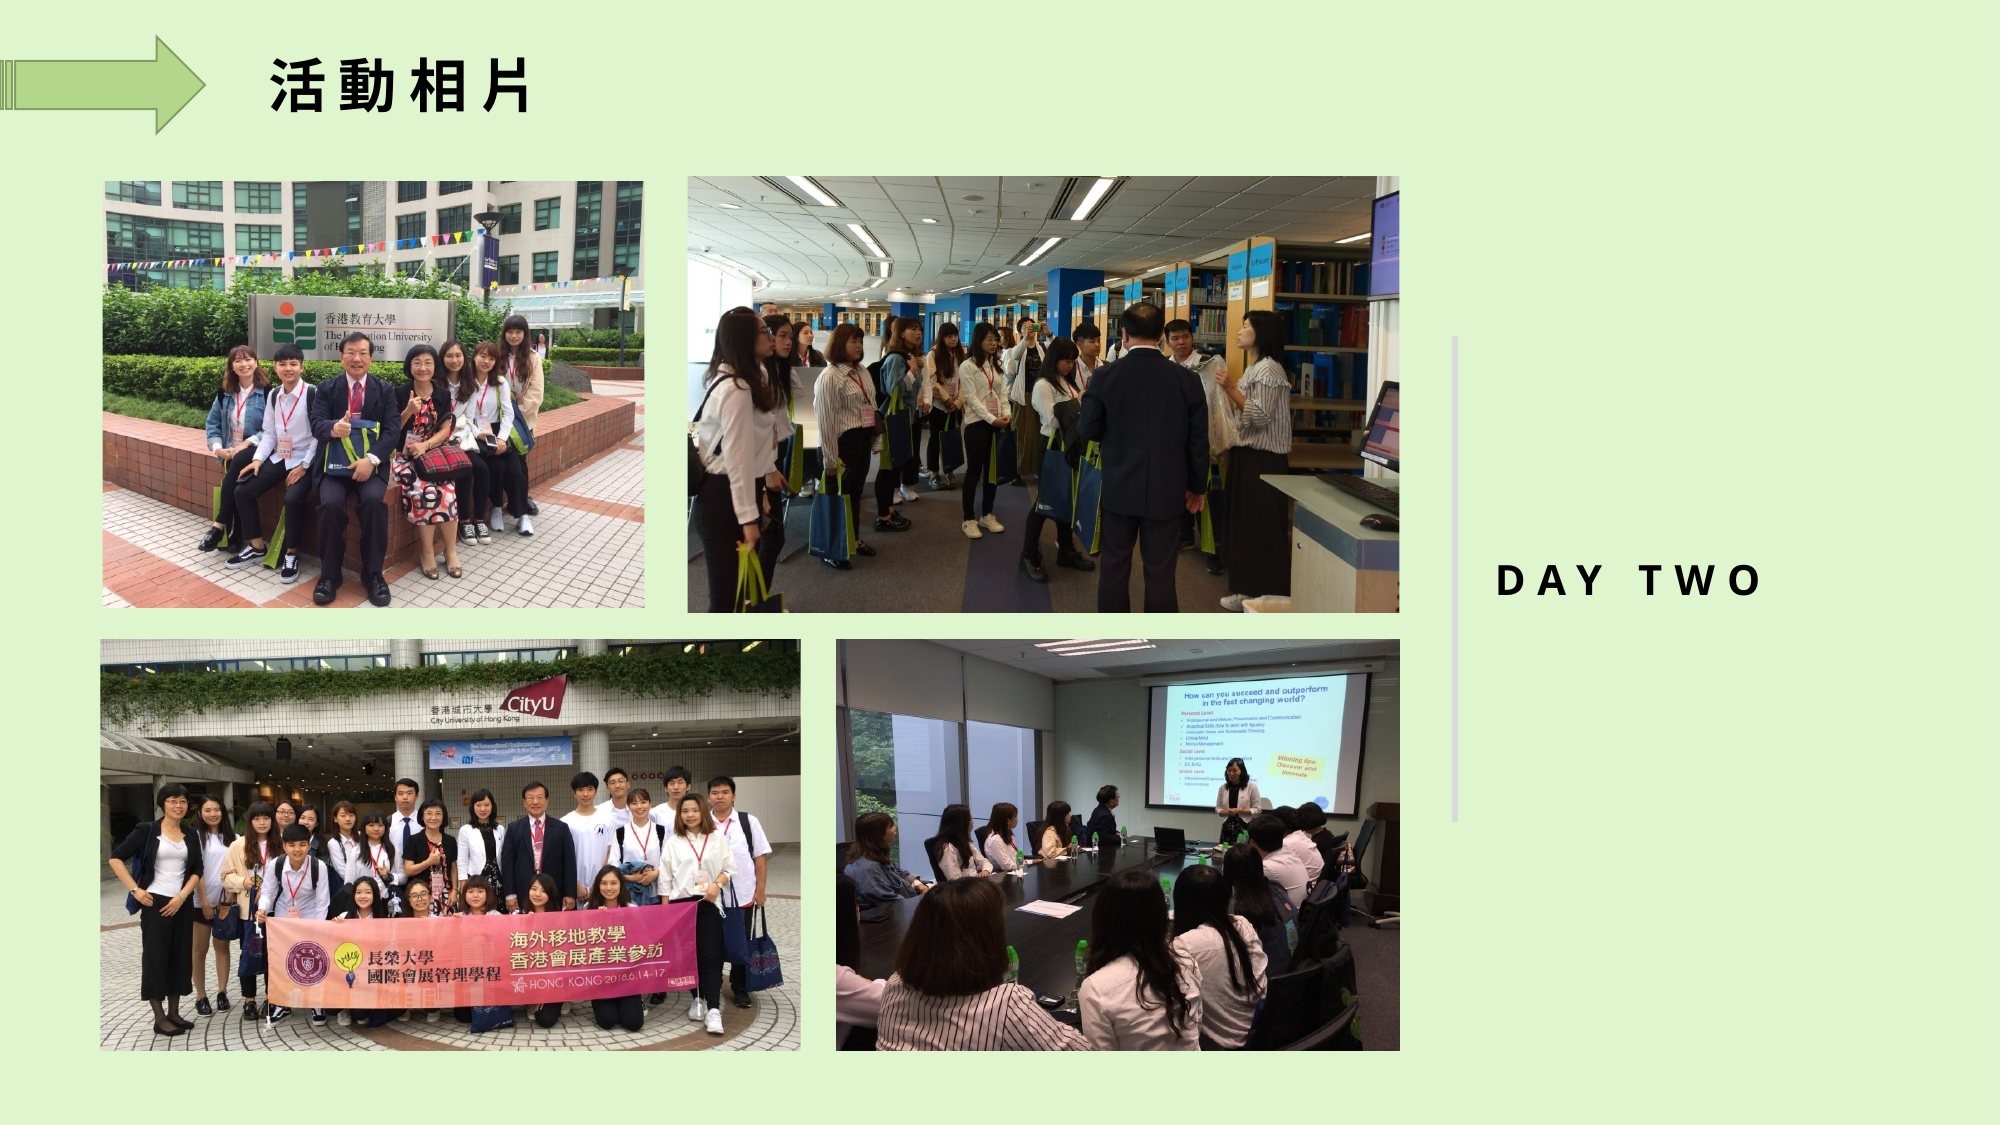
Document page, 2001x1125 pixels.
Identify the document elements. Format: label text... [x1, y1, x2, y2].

picture [100, 639, 801, 1051]
text_box 活動相片 [253, 42, 617, 127]
text_box [0, 60, 4, 110]
picture [687, 176, 1400, 613]
picture [836, 639, 1400, 1051]
text_box DAY TWO [1480, 546, 1887, 612]
text_box [5, 60, 13, 110]
text_box [14, 34, 207, 136]
picture [102, 181, 645, 608]
